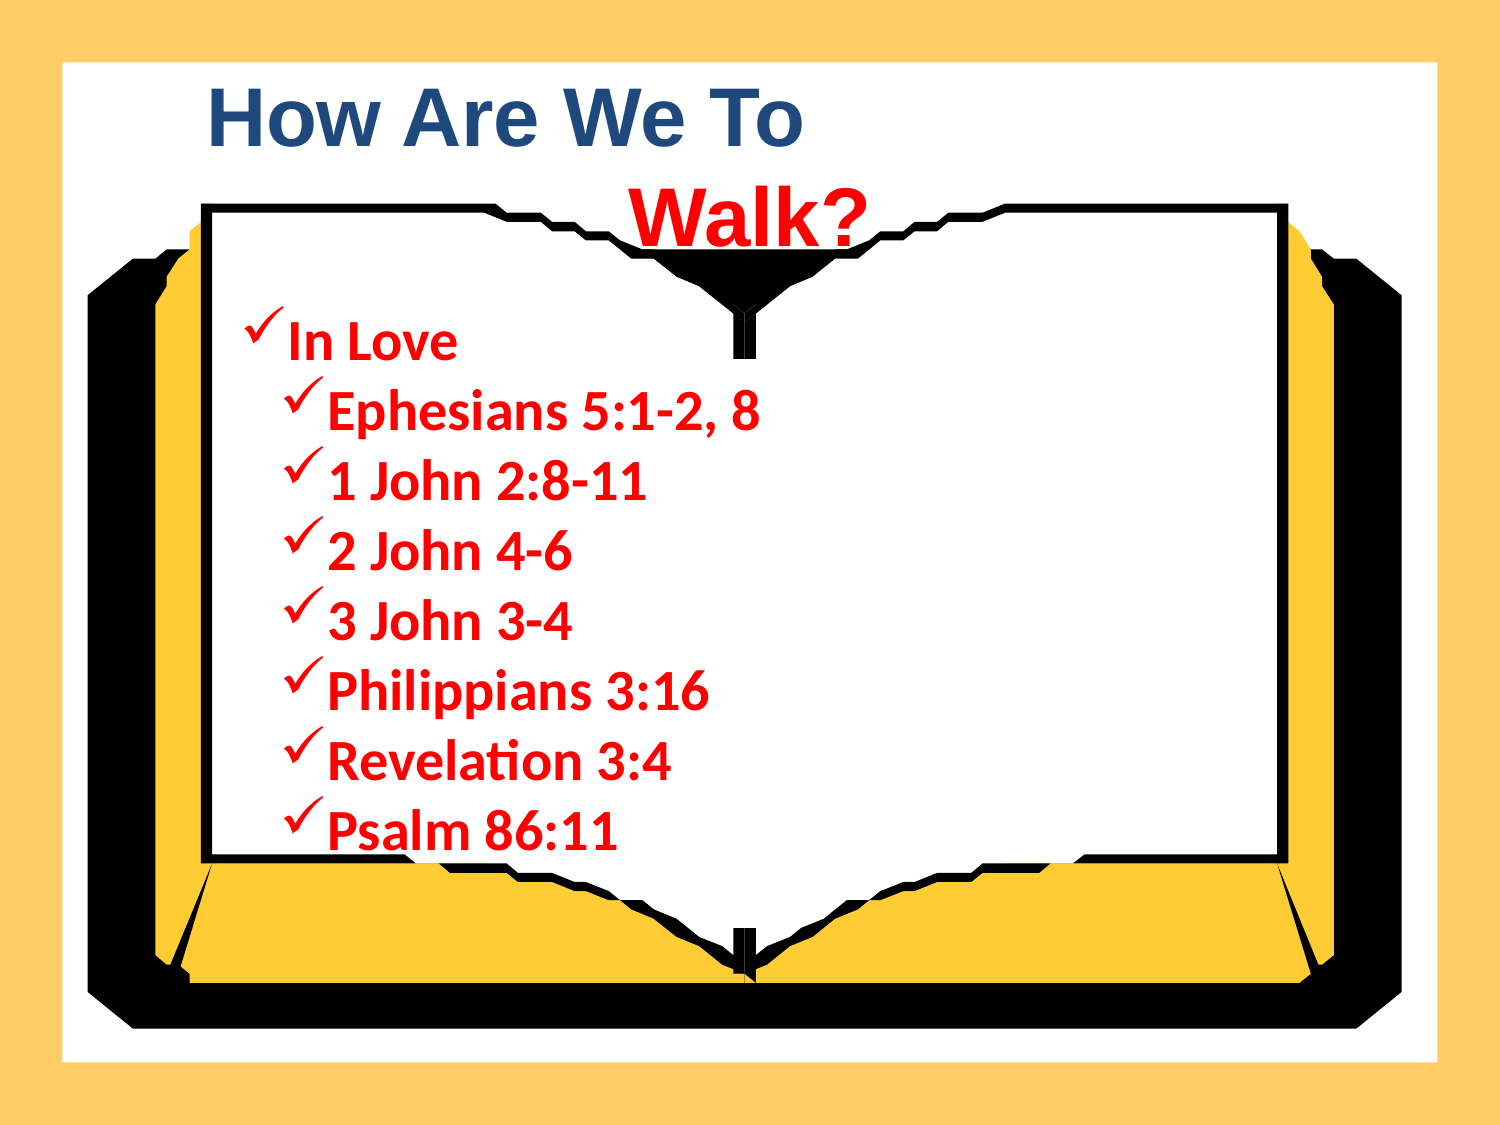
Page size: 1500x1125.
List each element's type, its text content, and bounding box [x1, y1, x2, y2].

text_box [0, 63, 63, 1062]
text_box How Are We To Walk? [74, 137, 1425, 271]
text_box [87, 203, 1413, 1038]
text_box [1437, 63, 1500, 1062]
text_box [0, 0, 1500, 63]
text_box [0, 1062, 1500, 1125]
